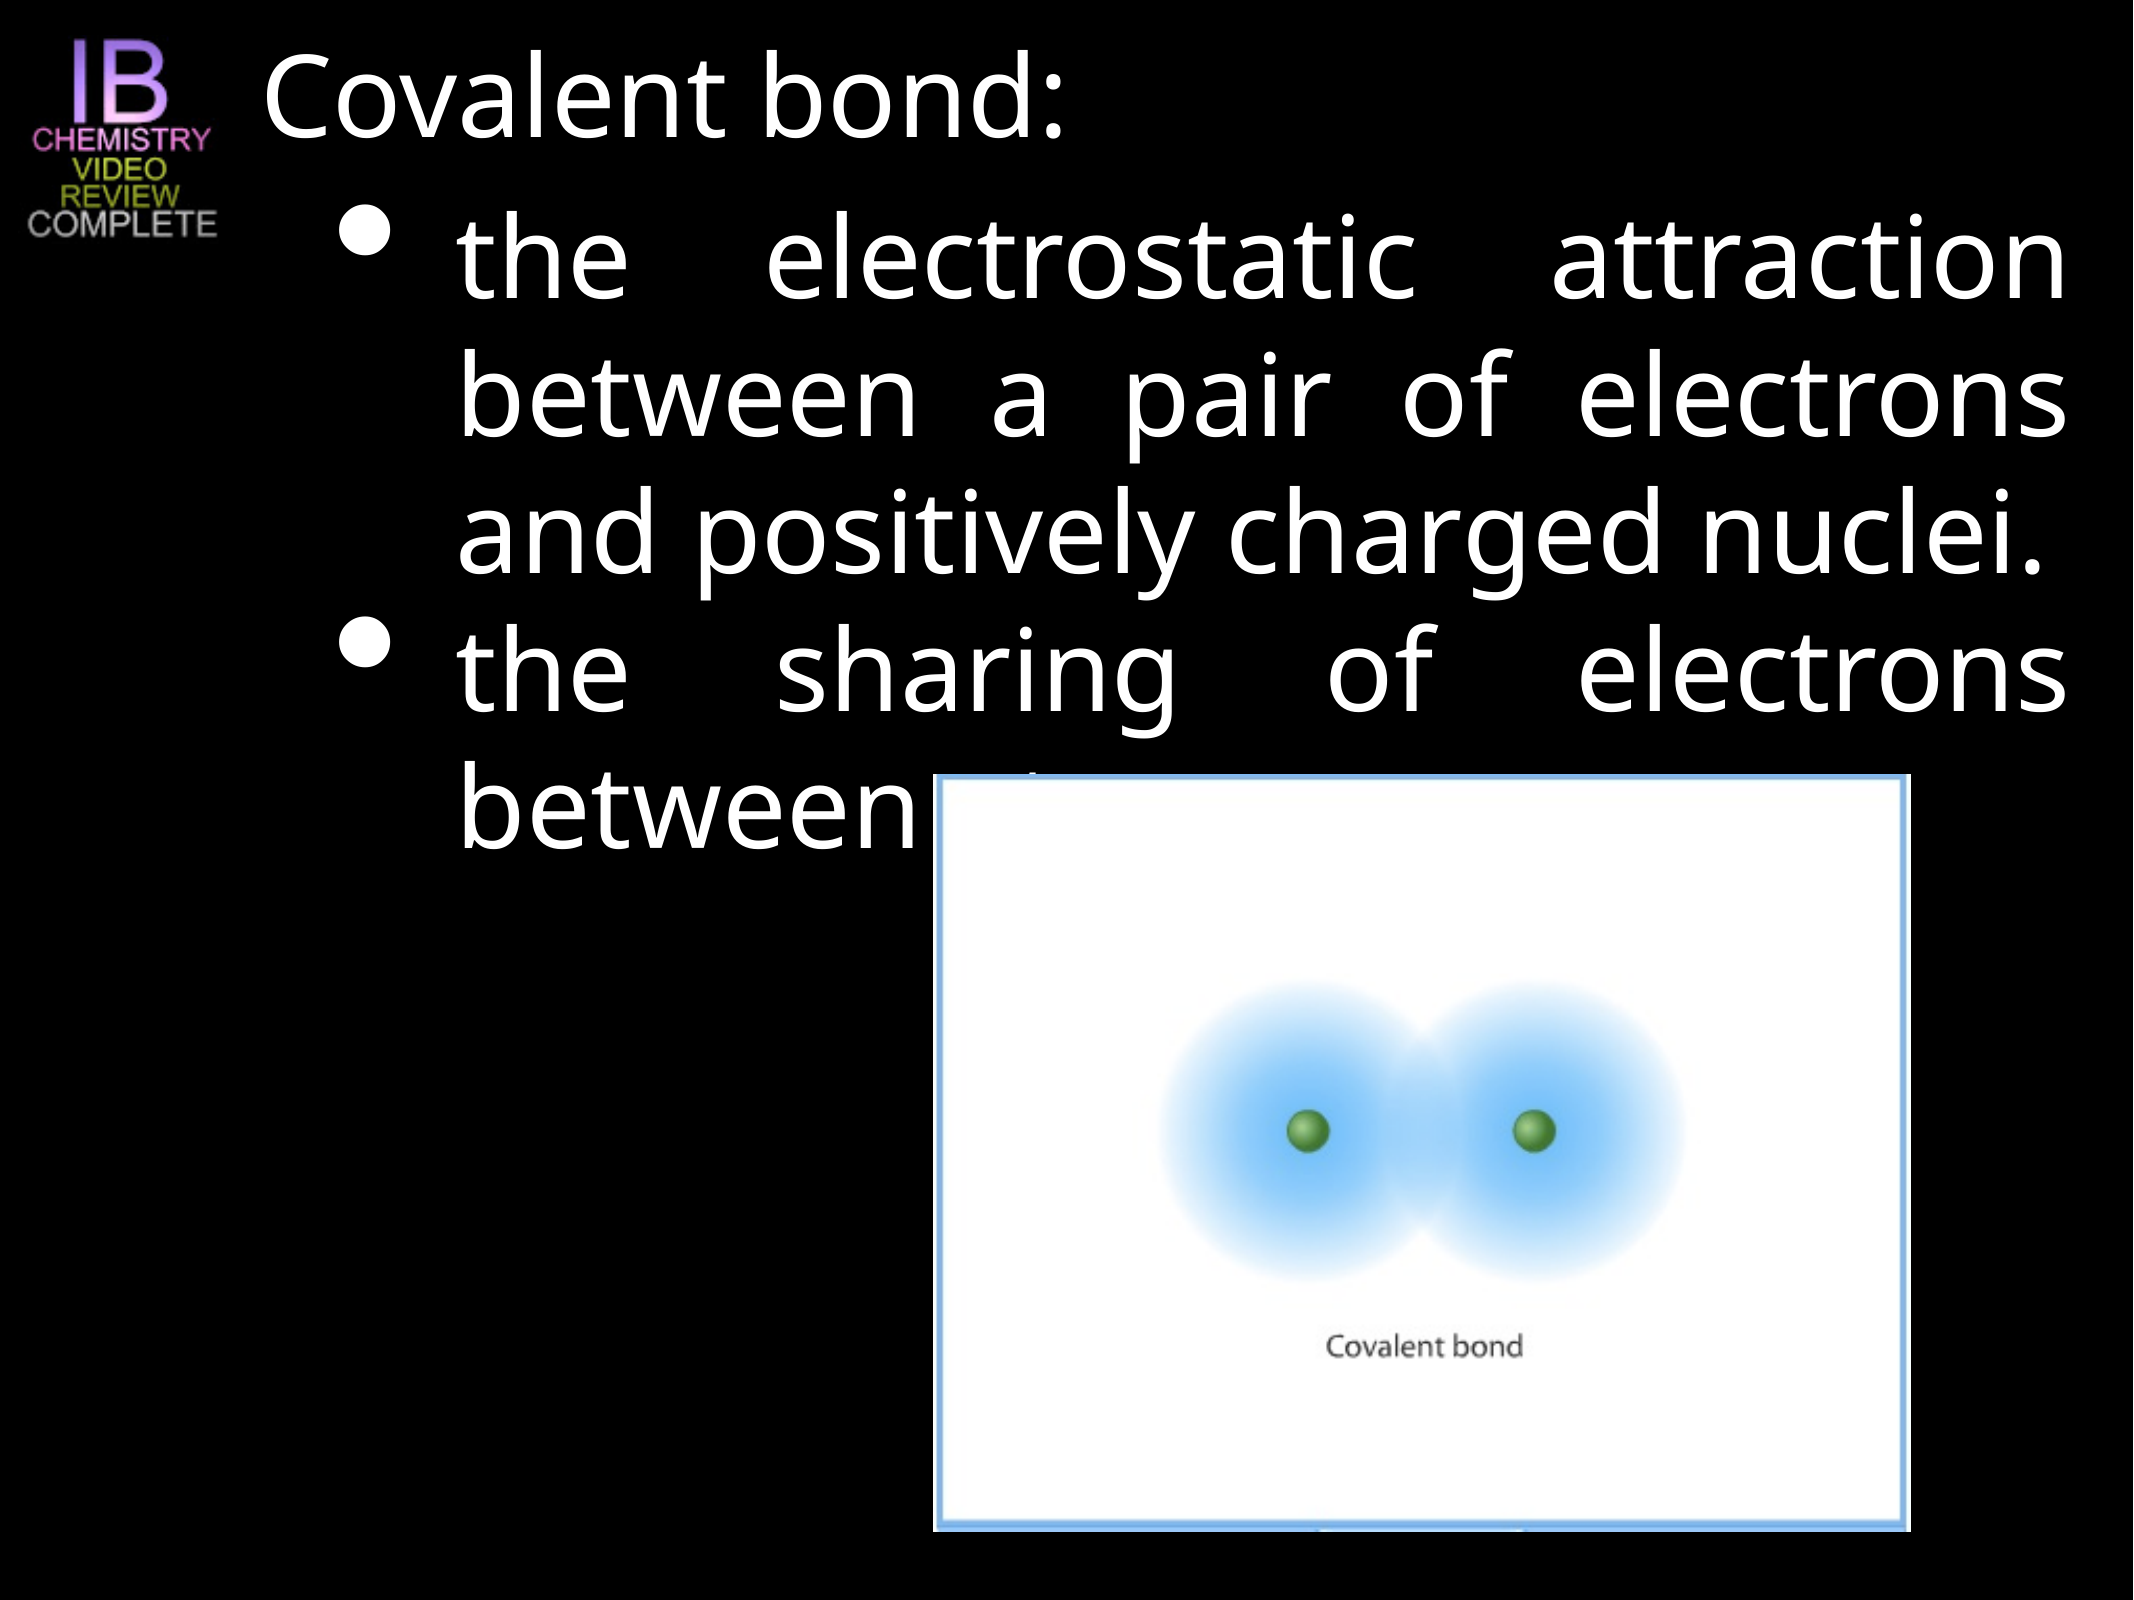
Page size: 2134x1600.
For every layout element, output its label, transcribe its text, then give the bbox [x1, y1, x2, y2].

picture [18, 35, 228, 244]
picture [933, 774, 1911, 1532]
text_box Covalent bond: [251, 14, 1078, 169]
text_box the electrostatic attraction between a pair of electrons and positively charged nuclei. the sharing of electrons between atoms. [272, 175, 2080, 856]
